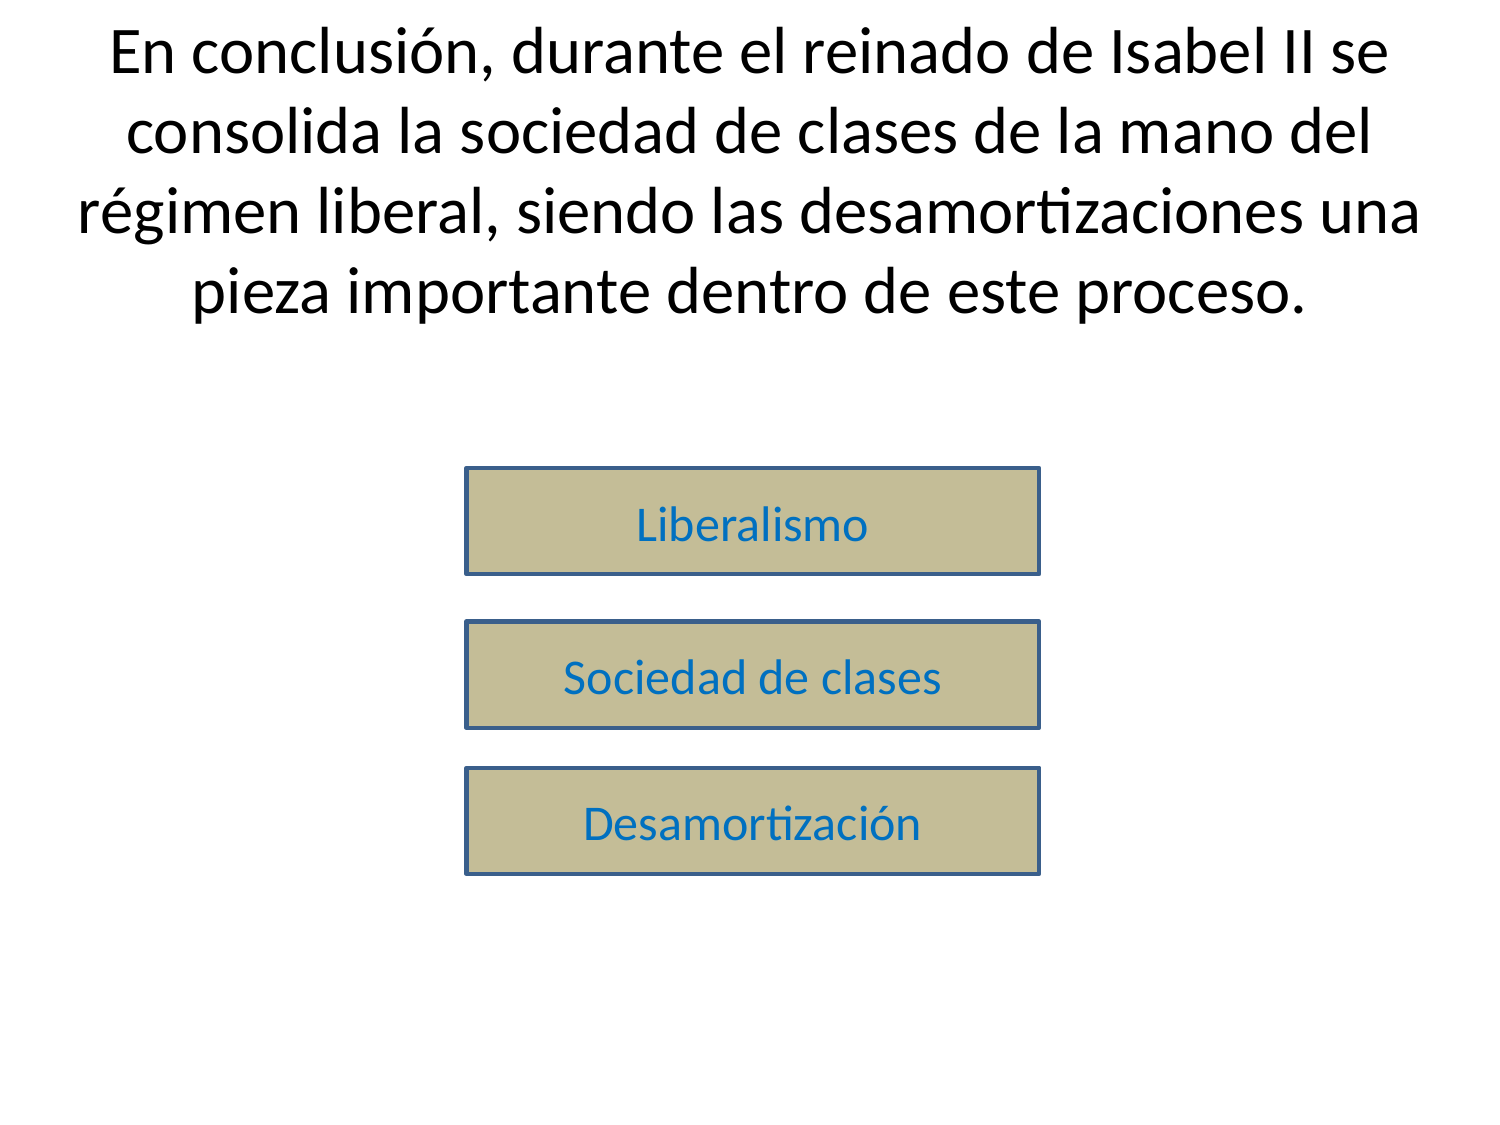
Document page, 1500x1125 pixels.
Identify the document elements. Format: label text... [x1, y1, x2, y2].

text_box En conclusión, durante el reinado de Isabel II se consolida la sociedad de clases de la mano del régimen liberal, siendo las desamortizaciones una pieza importante dentro de este proceso. [0, 0, 1500, 335]
text_box Liberalismo [464, 466, 1041, 576]
text_box Sociedad de clases [464, 619, 1041, 730]
text_box Desamortización [464, 766, 1041, 876]
